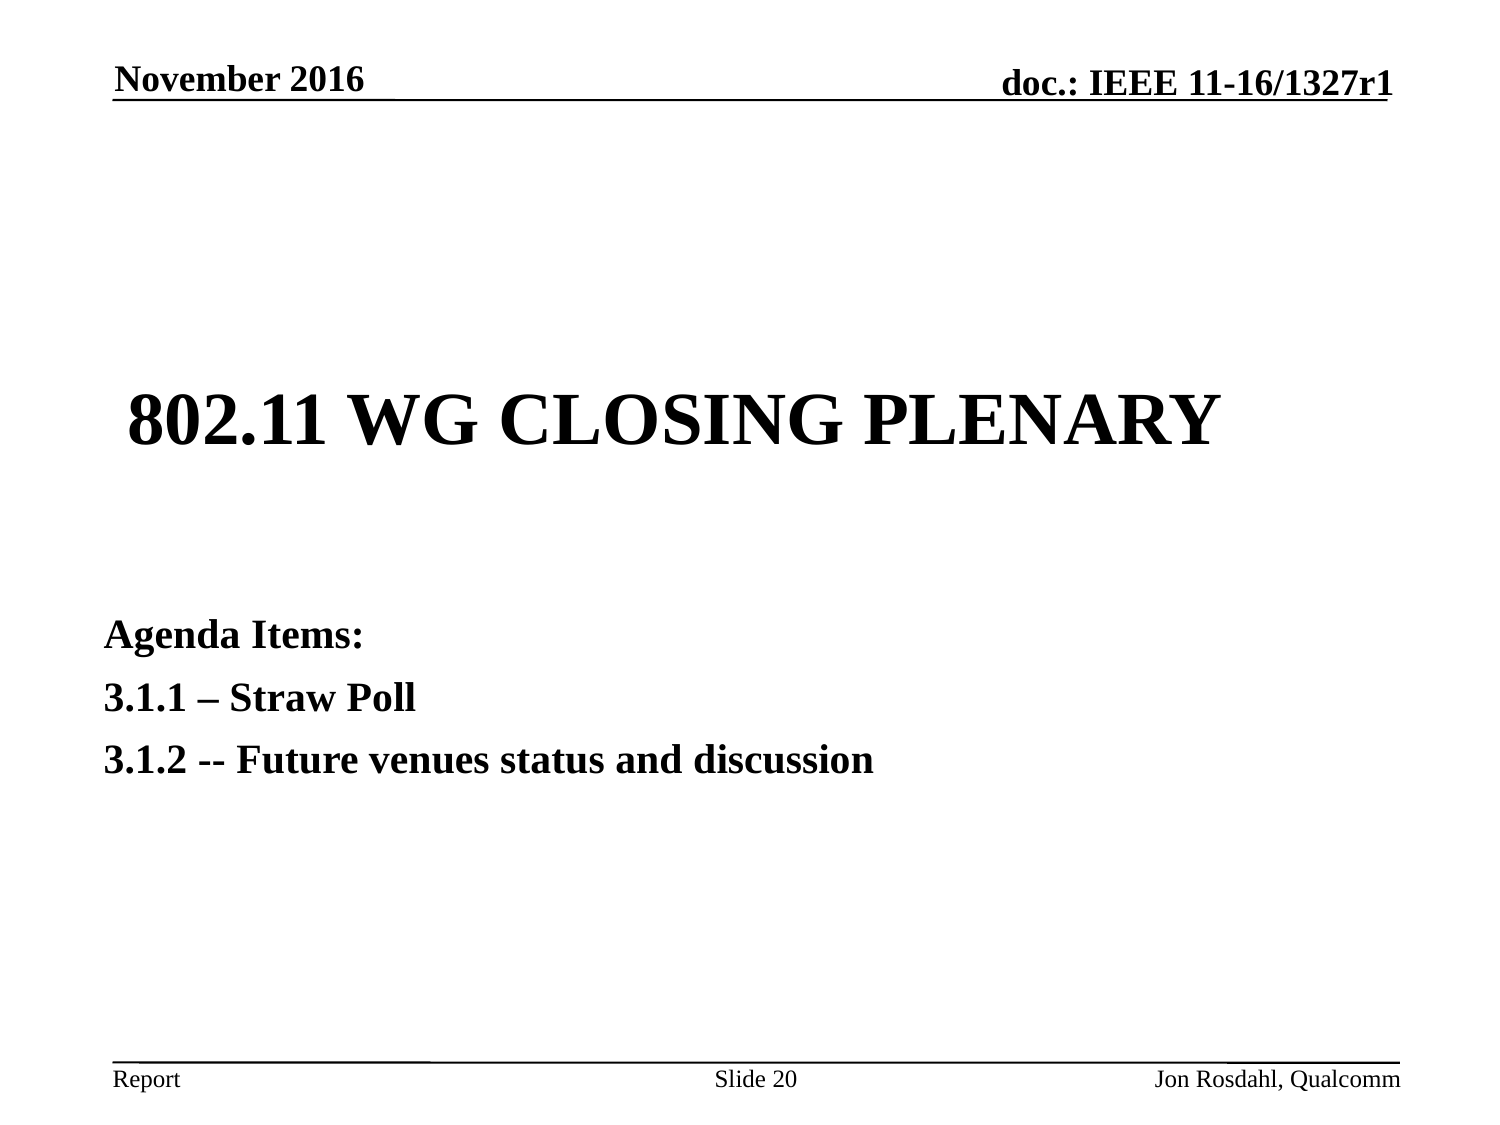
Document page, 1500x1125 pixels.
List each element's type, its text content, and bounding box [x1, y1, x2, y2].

list Agenda Items: 3.1.1 – Straw Poll 3.1.2 -- Future venues status and discussion [88, 668, 1364, 916]
title 802.11 WG Closing Plenary [111, 361, 1388, 586]
slide_number Slide 20 [712, 1061, 800, 1123]
footer Jon Rosdahl, Qualcomm [878, 1061, 1402, 1093]
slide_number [114, 54, 423, 100]
